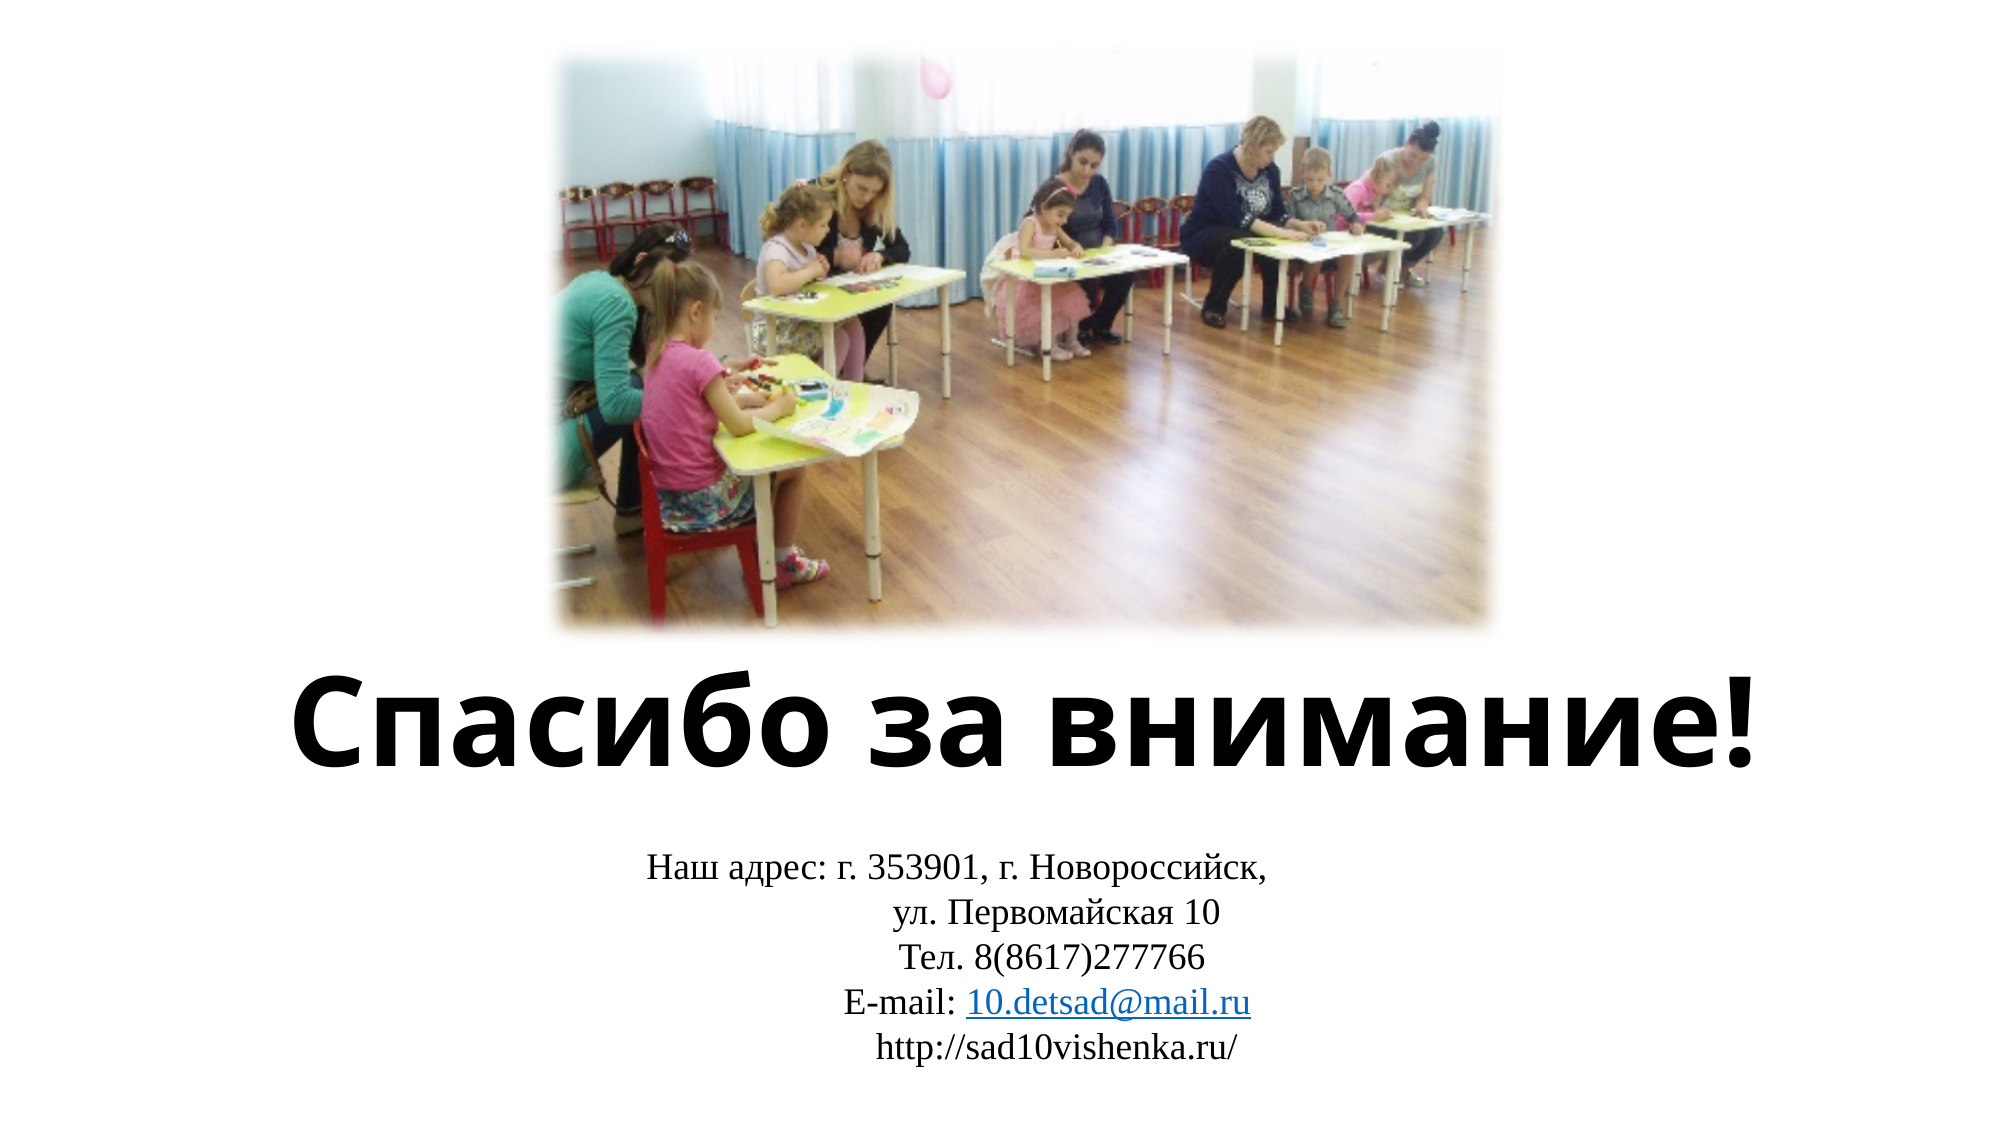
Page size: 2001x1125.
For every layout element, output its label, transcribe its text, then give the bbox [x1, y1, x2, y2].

text_box Наш адрес: г. 353901, г. Новороссийск, ул. Первомайская 10 Тел. 8(8617)277766 E-mail: 10.detsad@mail.ru http://sad10vishenka.ru/ [608, 835, 1506, 1075]
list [543, 42, 1506, 643]
title Спасибо за внимание! [160, 617, 1886, 836]
